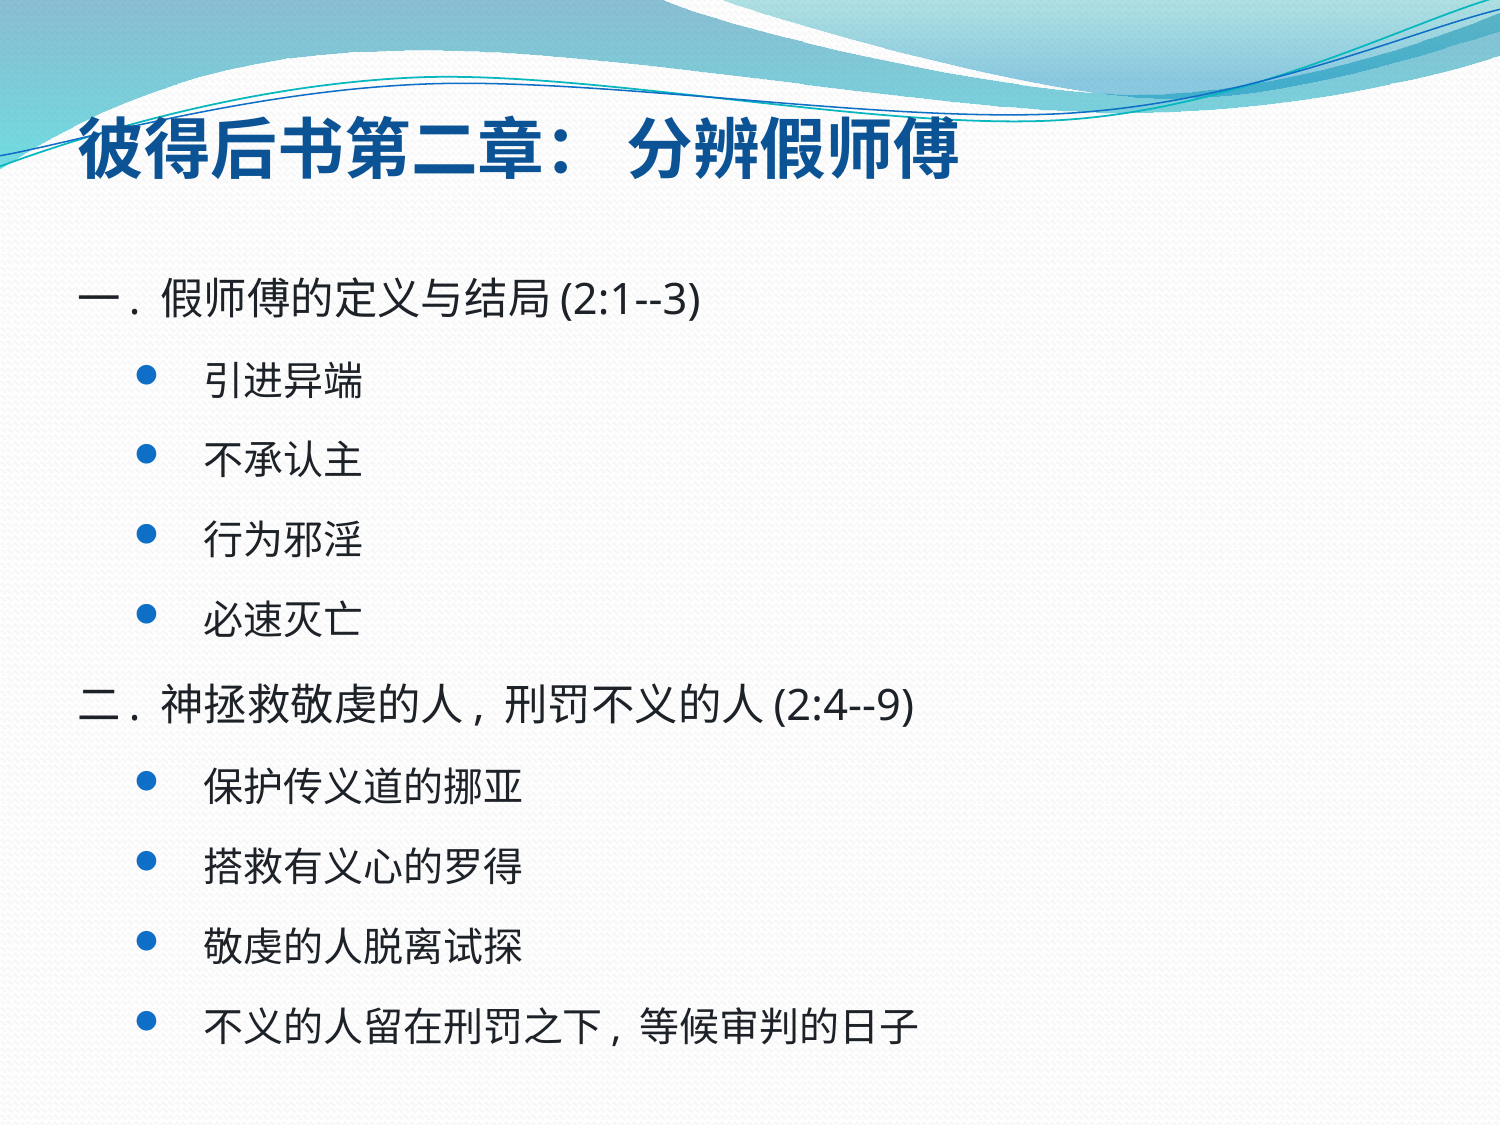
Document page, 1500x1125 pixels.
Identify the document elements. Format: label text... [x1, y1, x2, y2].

text_box 彼得后书第二章： 分辨假师傅 [62, 99, 1426, 195]
list 一. 假师傅的定义与结局(2:1--3) 引进异端 不承认主 行为邪淫 必速灭亡 二. 神拯救敬虔的人, 刑罚不义的人(2:4--9) 保护传义道的挪亚 搭救有义心的罗得 敬虔的人脱离试探 不义的人留在刑罚之下, 等候审判的日子 [62, 237, 1450, 1063]
